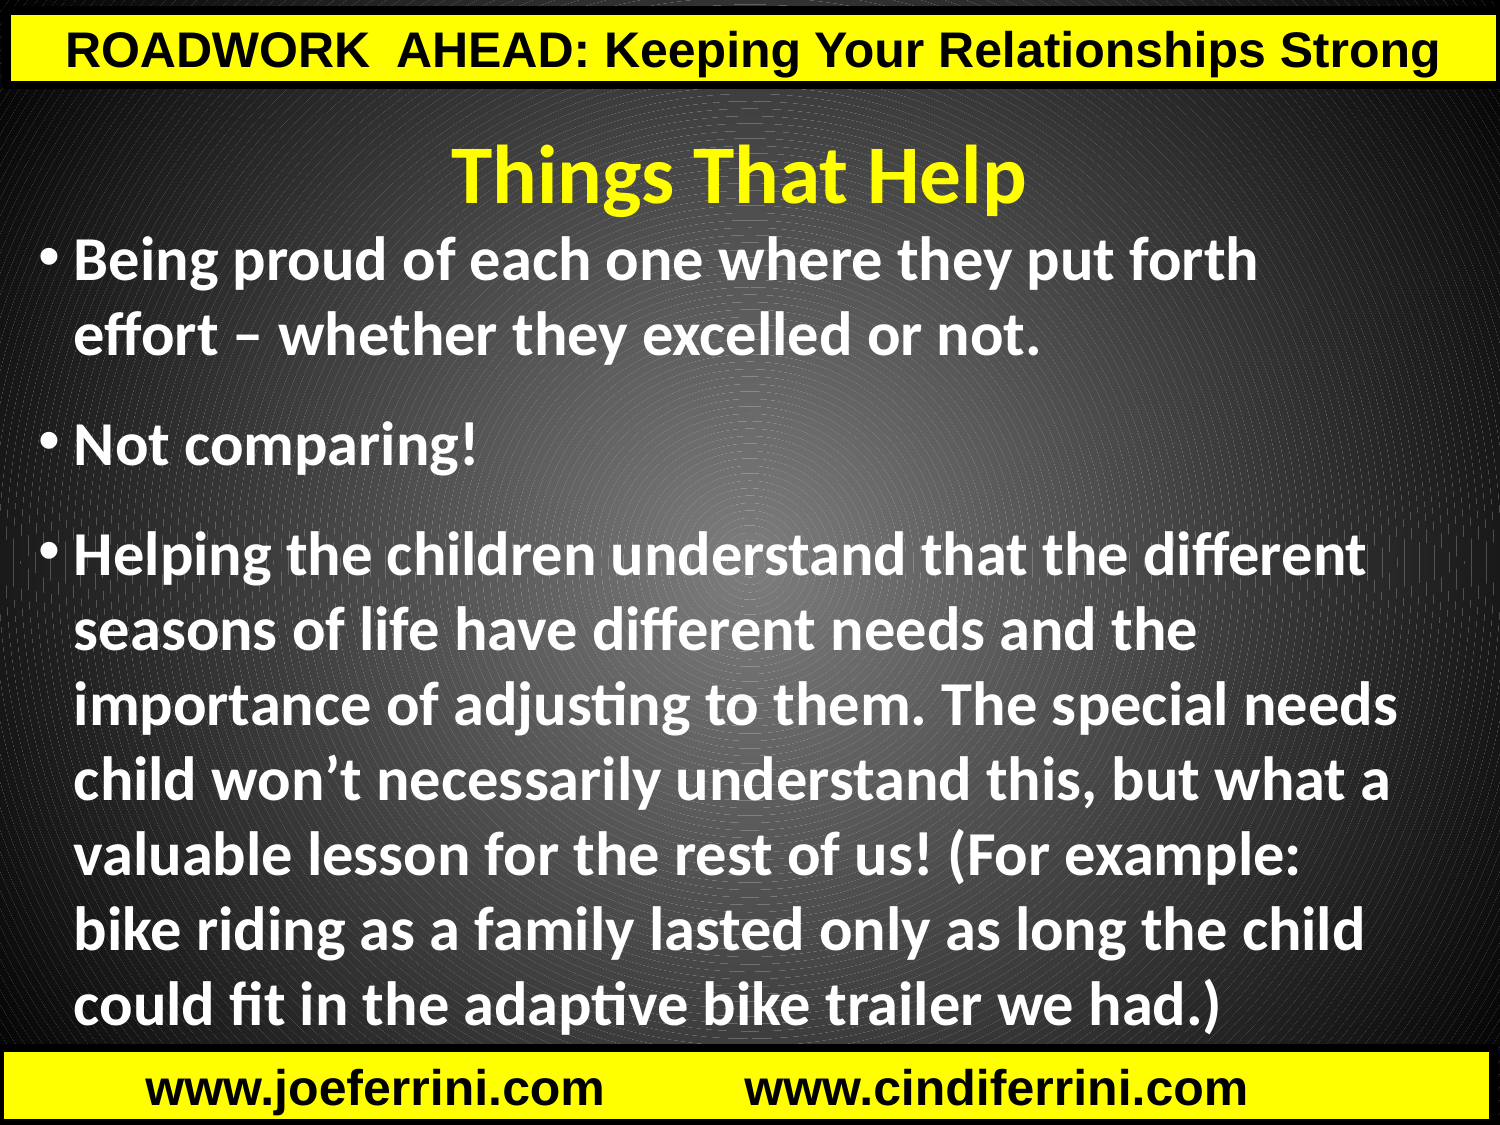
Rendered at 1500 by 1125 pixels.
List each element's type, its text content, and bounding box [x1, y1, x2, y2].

text_box Being proud of each one where they put forth effort – whether they excelled or not. Not comparing! Helping the children understand that the different seasons of life have different needs and the importance of adjusting to them. The special needs child won’t necessarily understand this, but what a valuable lesson for the rest of us! (For example: bike riding as a family lasted only as long the child could fit in the adaptive bike trailer we had.) [23, 165, 1424, 1095]
text_box Things That Help [73, 112, 1424, 219]
